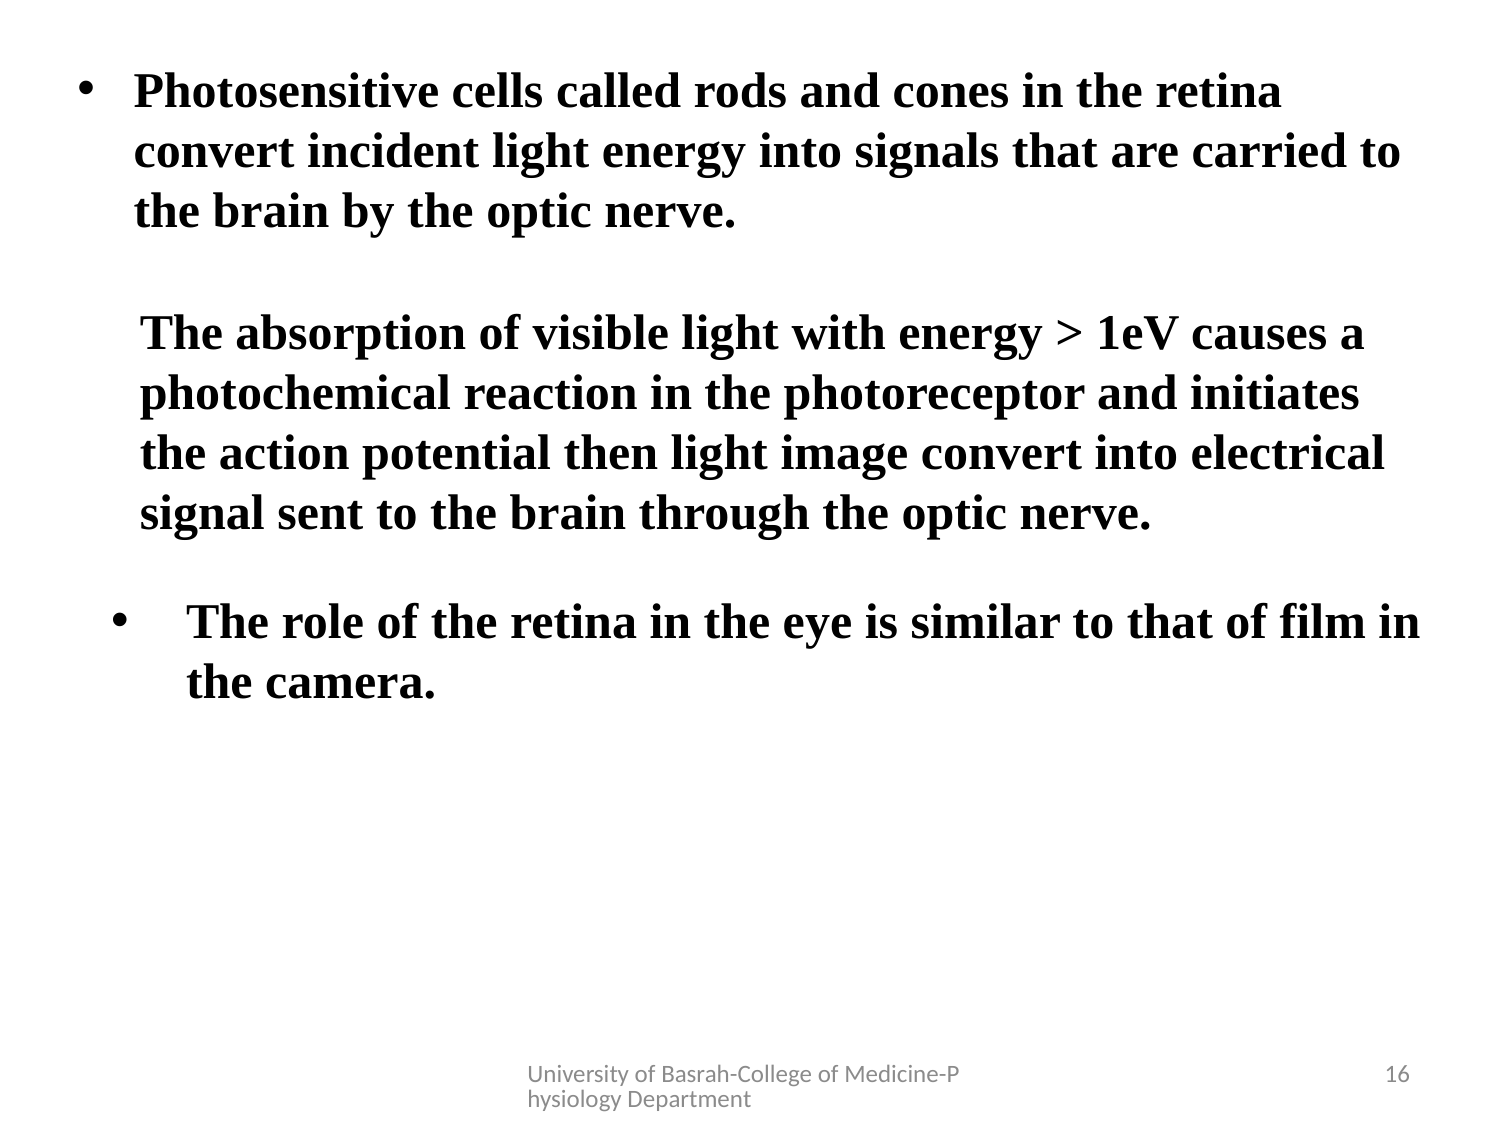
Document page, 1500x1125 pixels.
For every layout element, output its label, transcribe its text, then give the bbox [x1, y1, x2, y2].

slide_number 16 [1074, 1042, 1425, 1103]
text_box The role of the retina in the eye is similar to that of film in the camera. [96, 581, 1497, 717]
text_box Photosensitive cells called rods and cones in the retina convert incident light energy into signals that are carried to the brain by the optic nerve. [62, 49, 1450, 245]
text_box The absorption of visible light with energy > 1eV causes a photochemical reaction in the photoreceptor and initiates the action potential then light image convert into electrical signal sent to the brain through the optic nerve. [125, 291, 1425, 547]
footer University of Basrah-College of Medicine-Physiology Department [512, 1042, 988, 1103]
